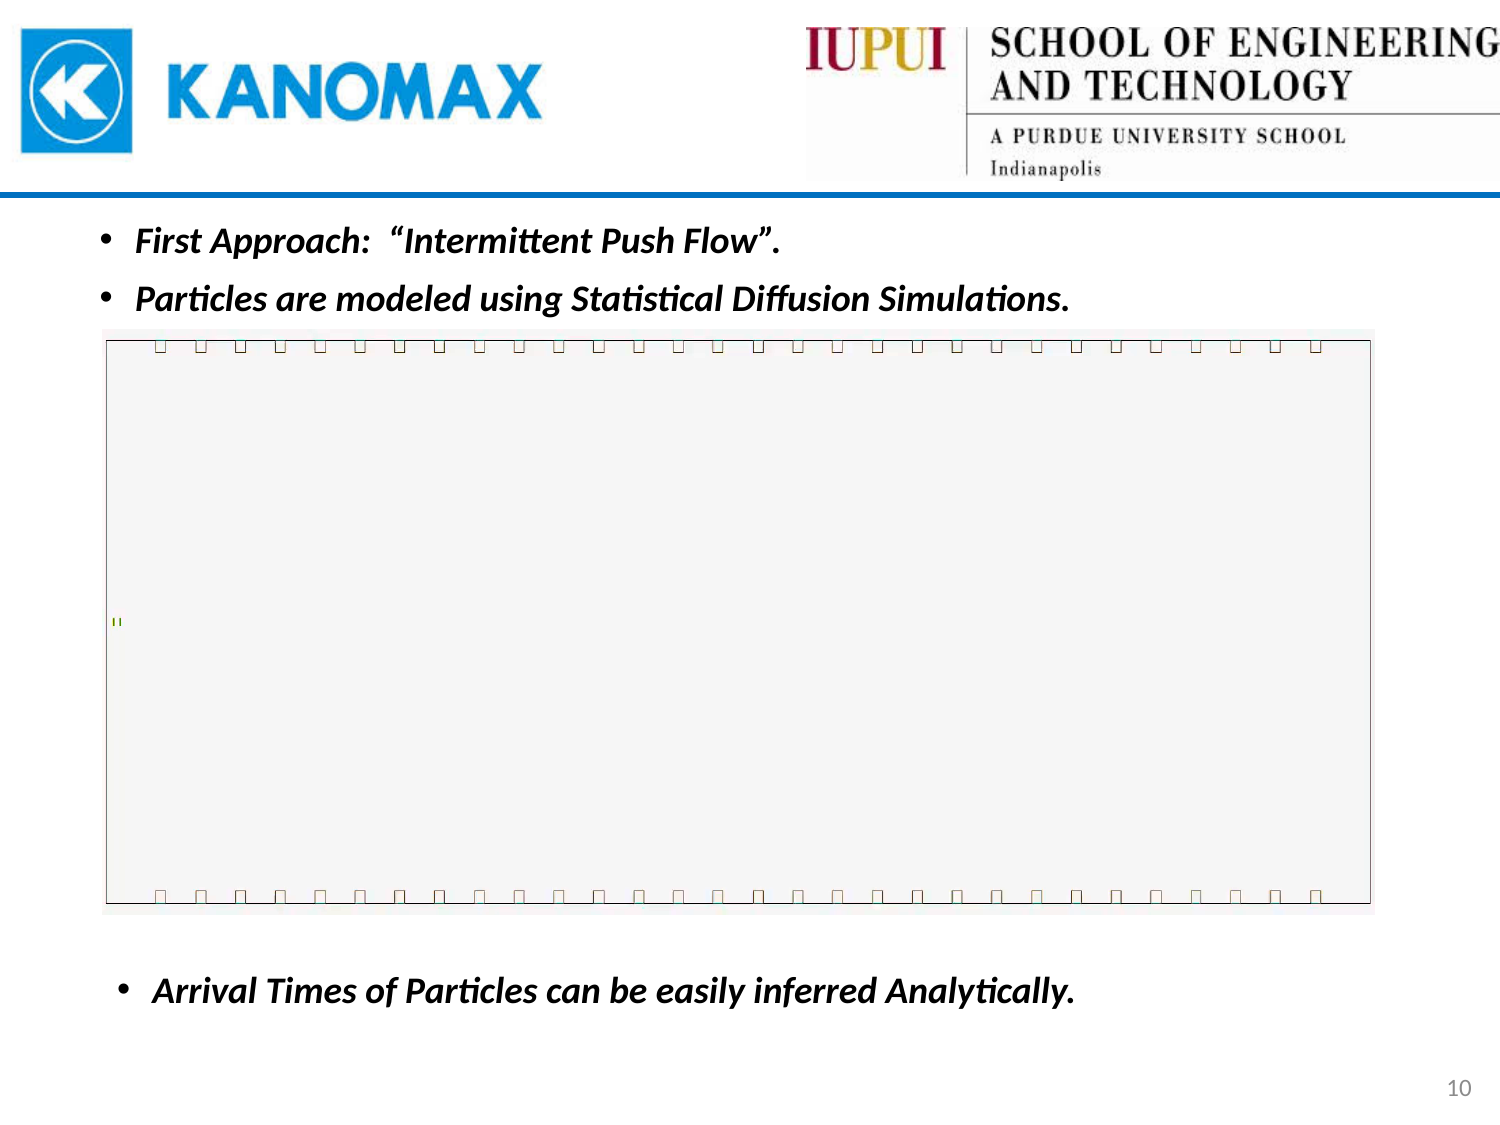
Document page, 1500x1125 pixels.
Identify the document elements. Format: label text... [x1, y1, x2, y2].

picture [806, 27, 1500, 181]
text_box Arrival Times of Particles can be easily inferred Analytically. [62, 958, 1093, 1019]
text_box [101, 328, 1375, 916]
picture [0, 0, 580, 190]
text_box First Approach: “Intermittent Push Flow”. Particles are modeled using Statistical Diffusion Simulations. [45, 208, 1087, 326]
slide_number 10 [1149, 1056, 1487, 1117]
